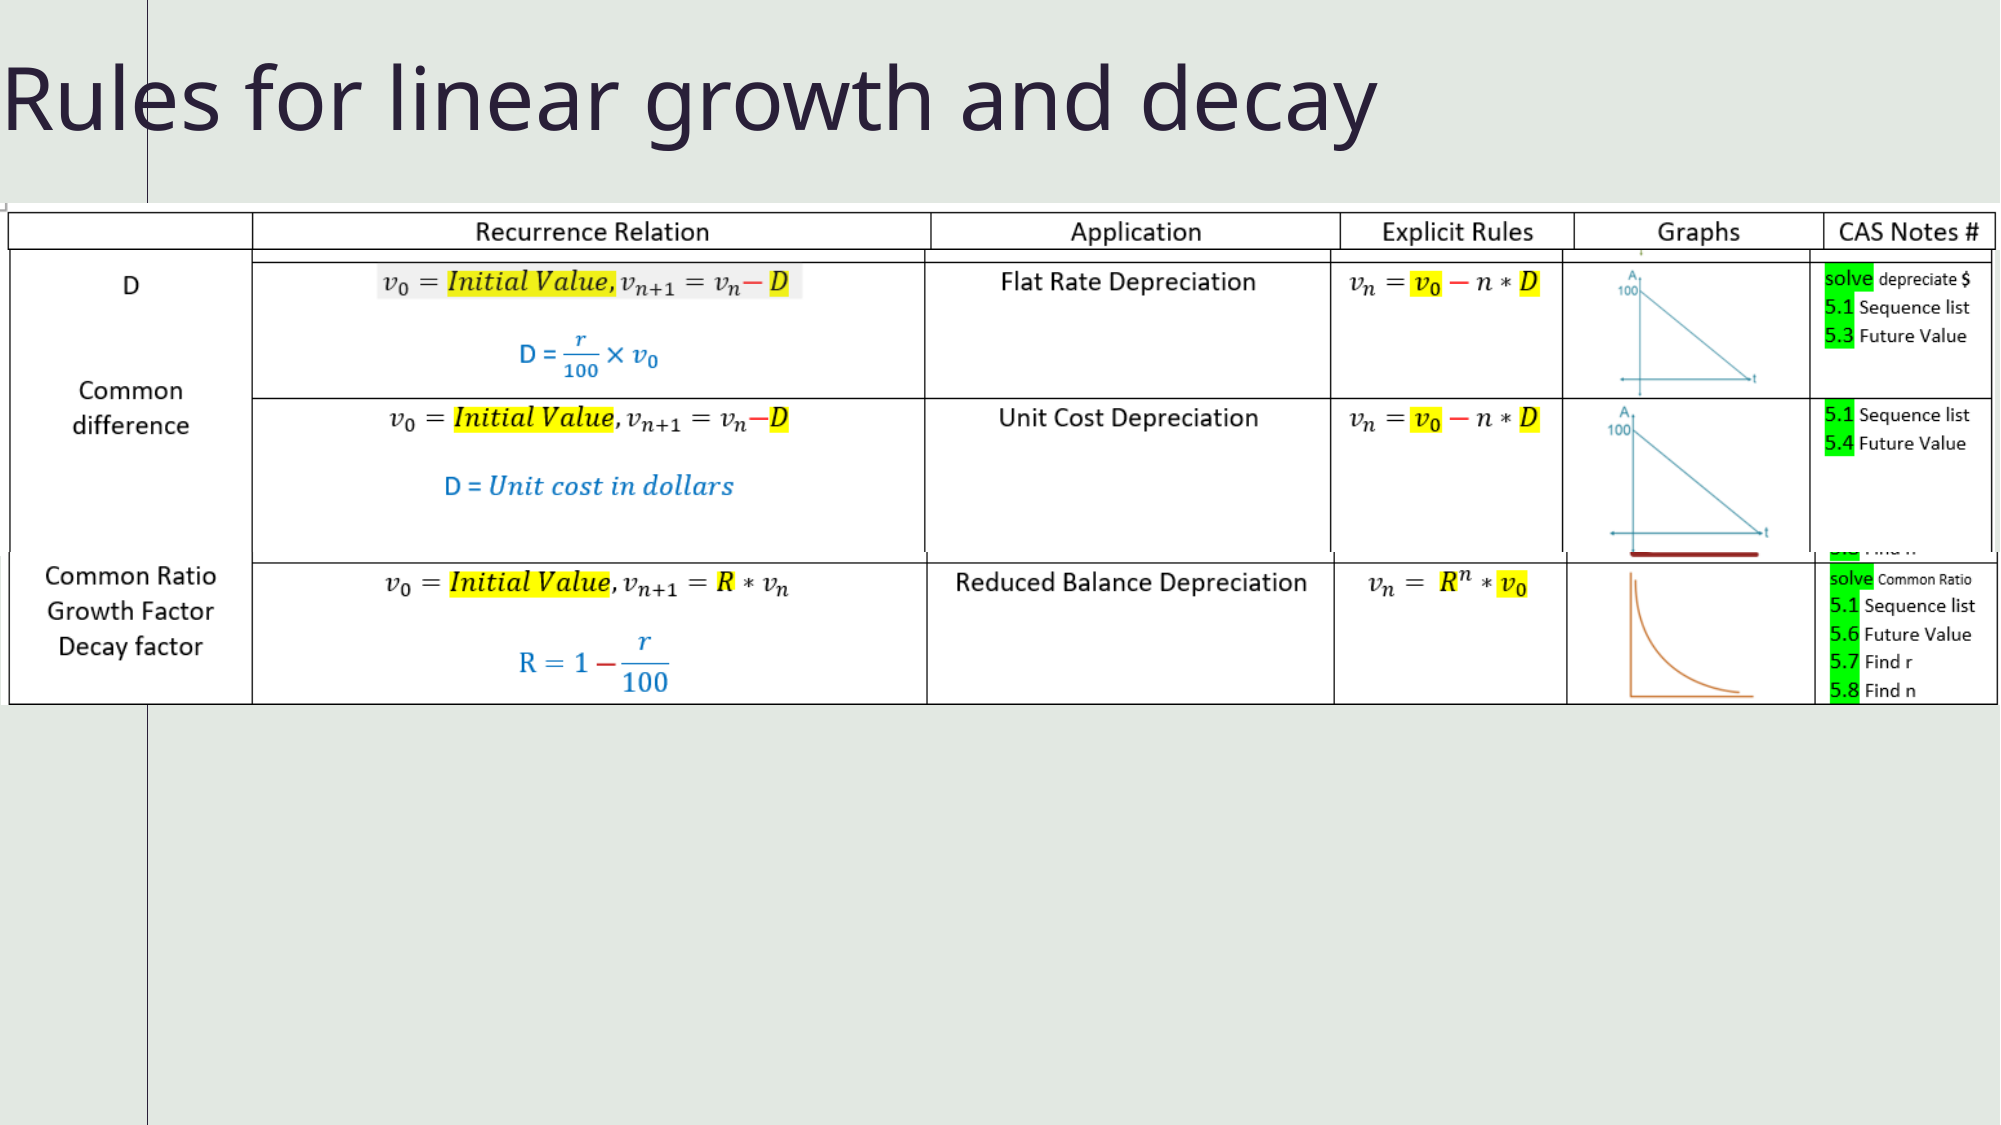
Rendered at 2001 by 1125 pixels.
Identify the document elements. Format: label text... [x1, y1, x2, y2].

picture [0, 203, 2000, 705]
title Rules for linear growth and decay [0, 42, 1881, 203]
